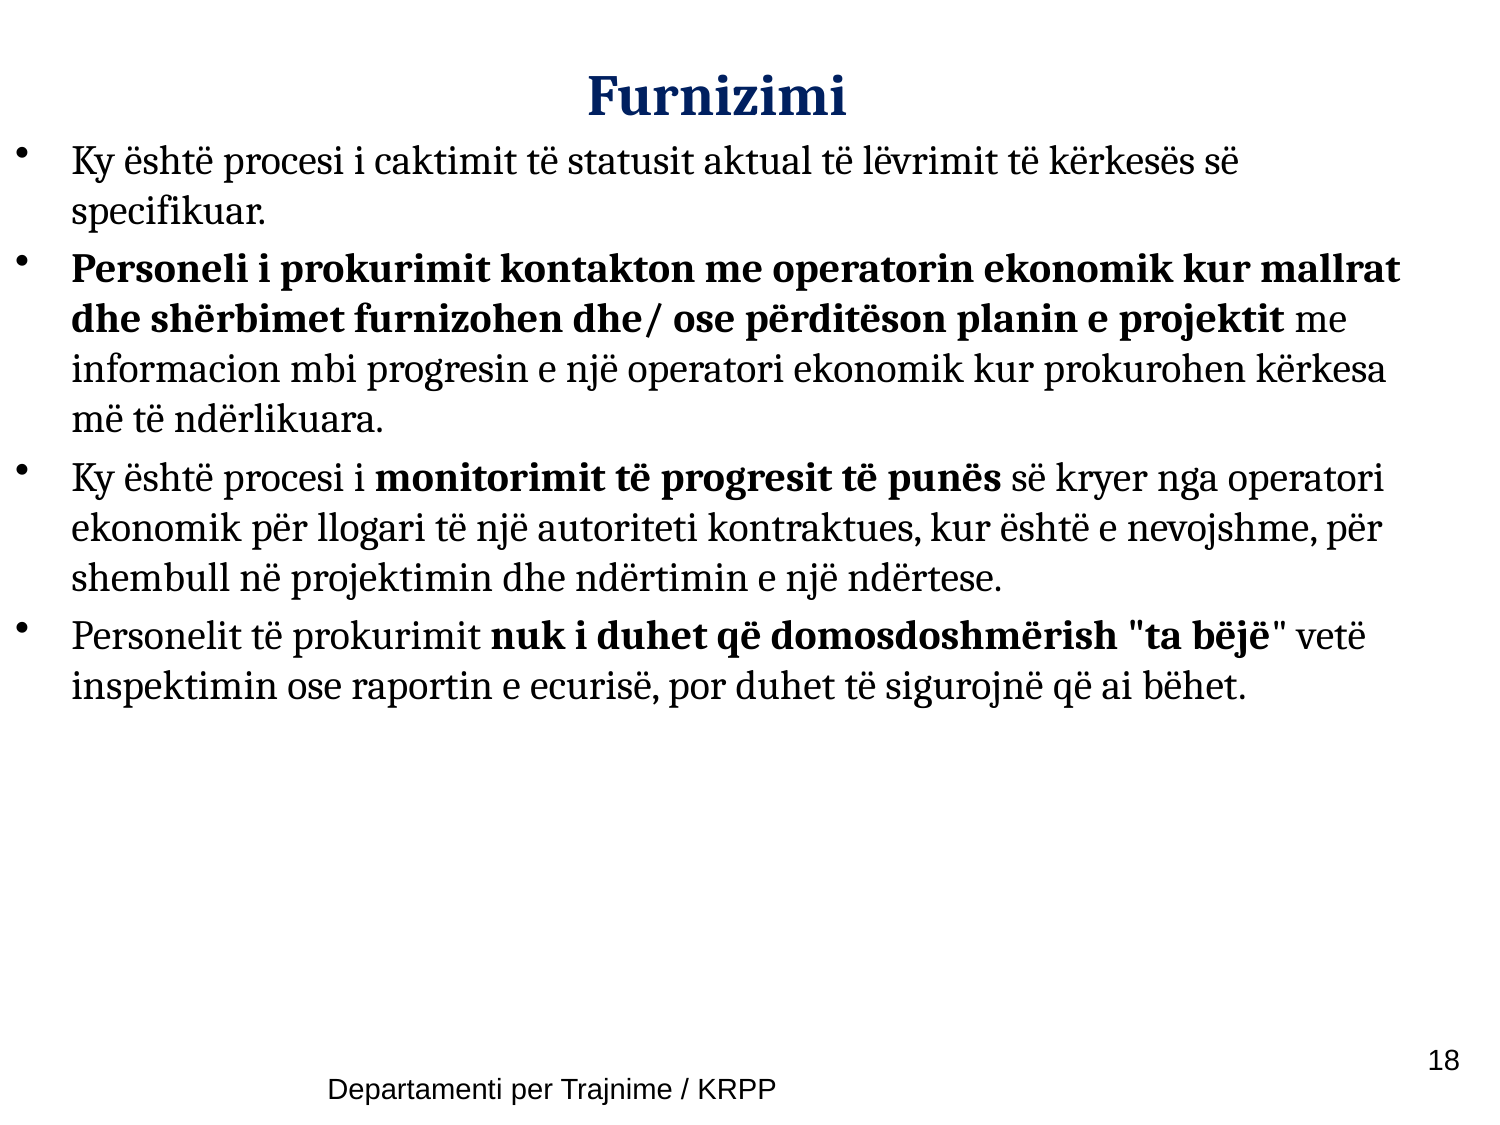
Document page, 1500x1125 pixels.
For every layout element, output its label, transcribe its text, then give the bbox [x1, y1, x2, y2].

footer Departamenti per Trajnime / KRPP [312, 1062, 988, 1103]
list Ky është procesi i caktimit të statusit aktual të lëvrimit të kërkesës së specifikuar. Personeli i prokurimit kontakton me operatorin ekonomik kur mallrat dhe shërbimet furnizohen dhe/ ose përditëson planin e projektit me informacion mbi progresin e një operatori ekonomik kur prokurohen kërkesa më të ndërlikuara. Ky është procesi i monitorimit të progresit të punës së kryer nga operatori ekonomik për llogari të një autoriteti kontraktues, kur është e nevojshme, për shembull në projektimin dhe ndërtimin e një ndërtese. Personelit të prokurimit nuk i duhet që domosdoshmërish "ta bëjë" vetë inspektimin ose raportin e ecurisë, por duhet të sigurojnë që ai bëhet. [0, 125, 1438, 1043]
title Furnizimi [0, 50, 1436, 125]
slide_number 18 [1413, 1034, 1488, 1113]
